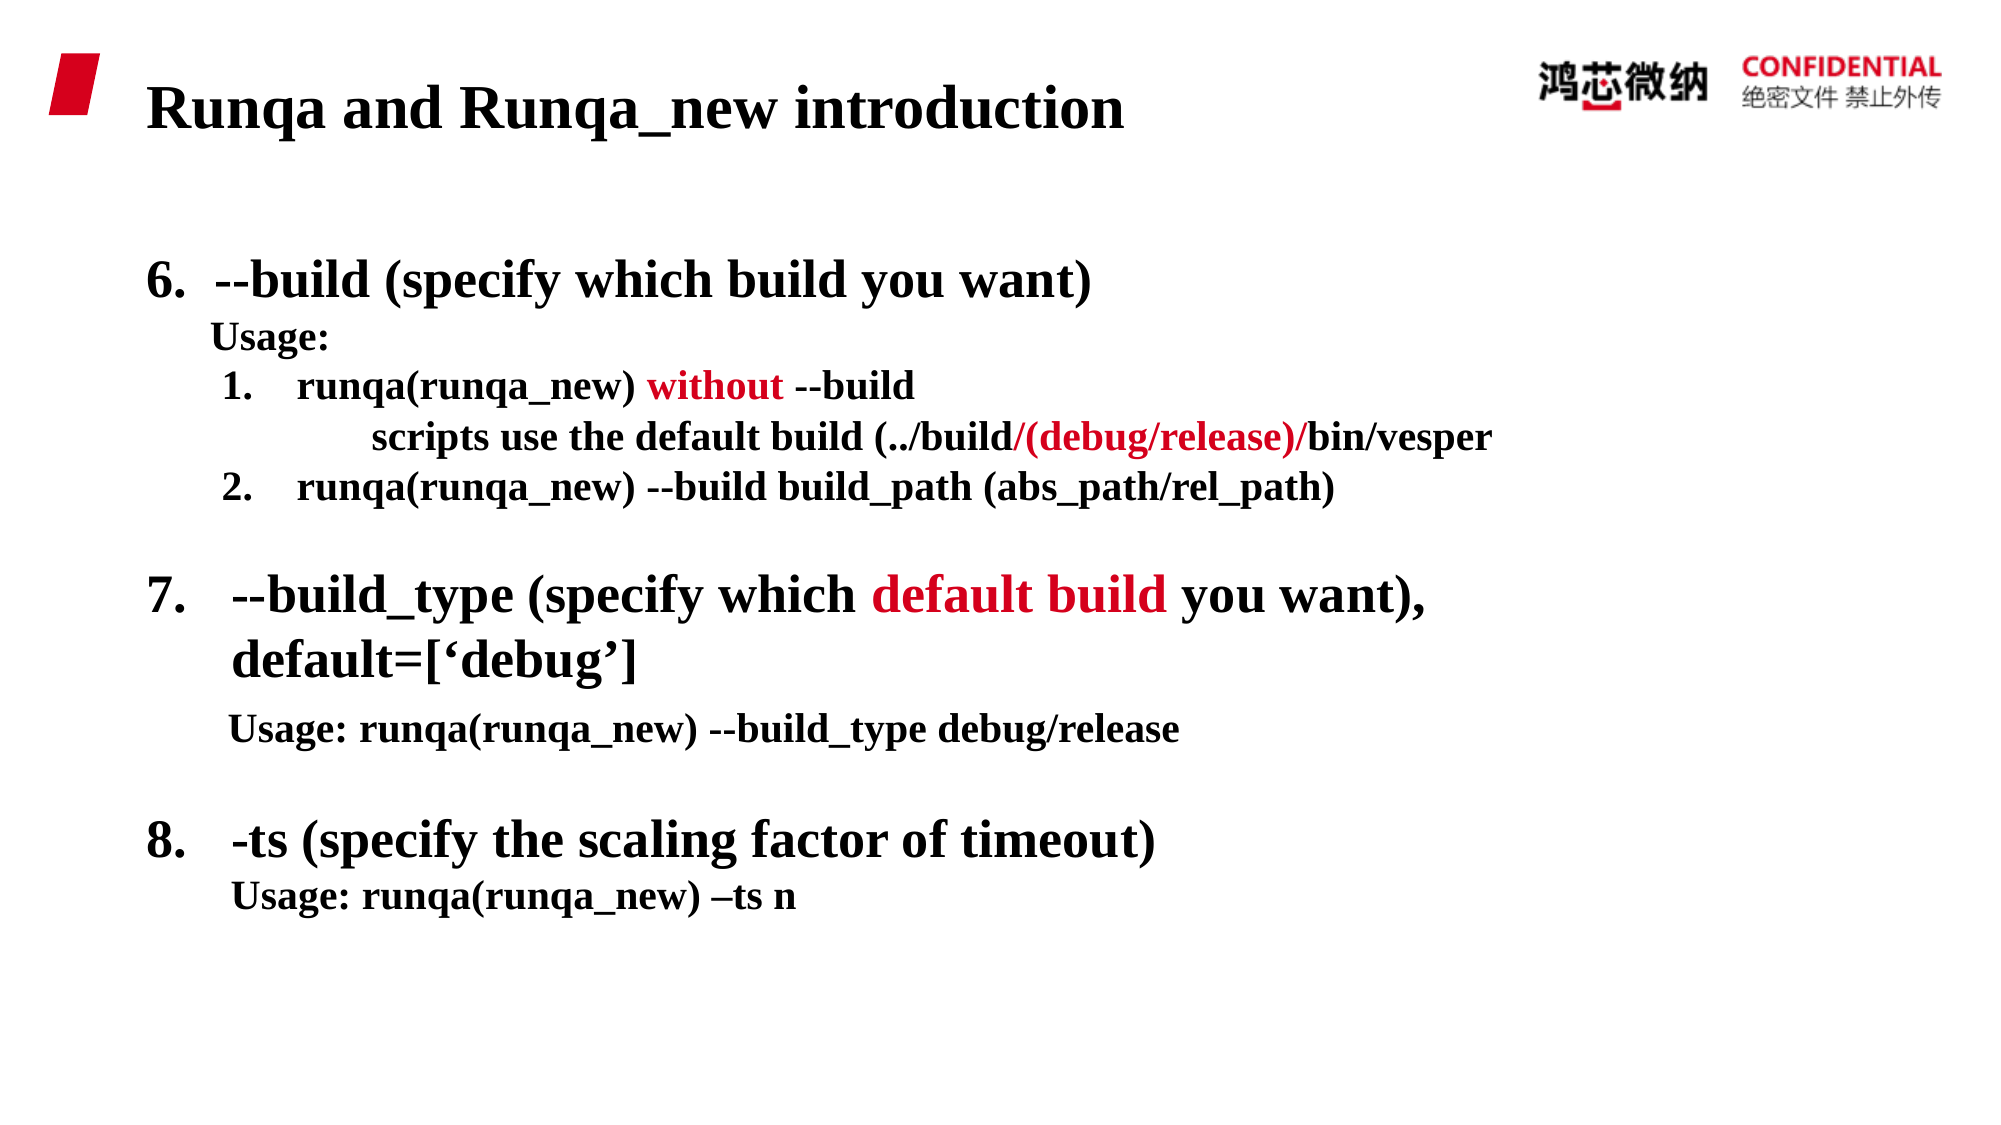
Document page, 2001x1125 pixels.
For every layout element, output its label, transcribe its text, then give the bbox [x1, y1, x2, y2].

text_box Runqa and Runqa_new introduction [131, 0, 1326, 149]
picture [1265, 0, 1981, 288]
text_box 6. --build (specify which build you want) Usage: runqa(runqa_new) without --build scripts use the default build (../build/(debug/release)/bin/vesper runqa(runqa_new) --build build_path (abs_path/rel_path) --build_type (specify which default build you want), default=[‘debug’] Usage: runqa(runqa_new) --build_type debug/release -ts (specify the scaling factor of timeout) Usage: runqa(runqa_new) –ts n [131, 236, 1850, 926]
